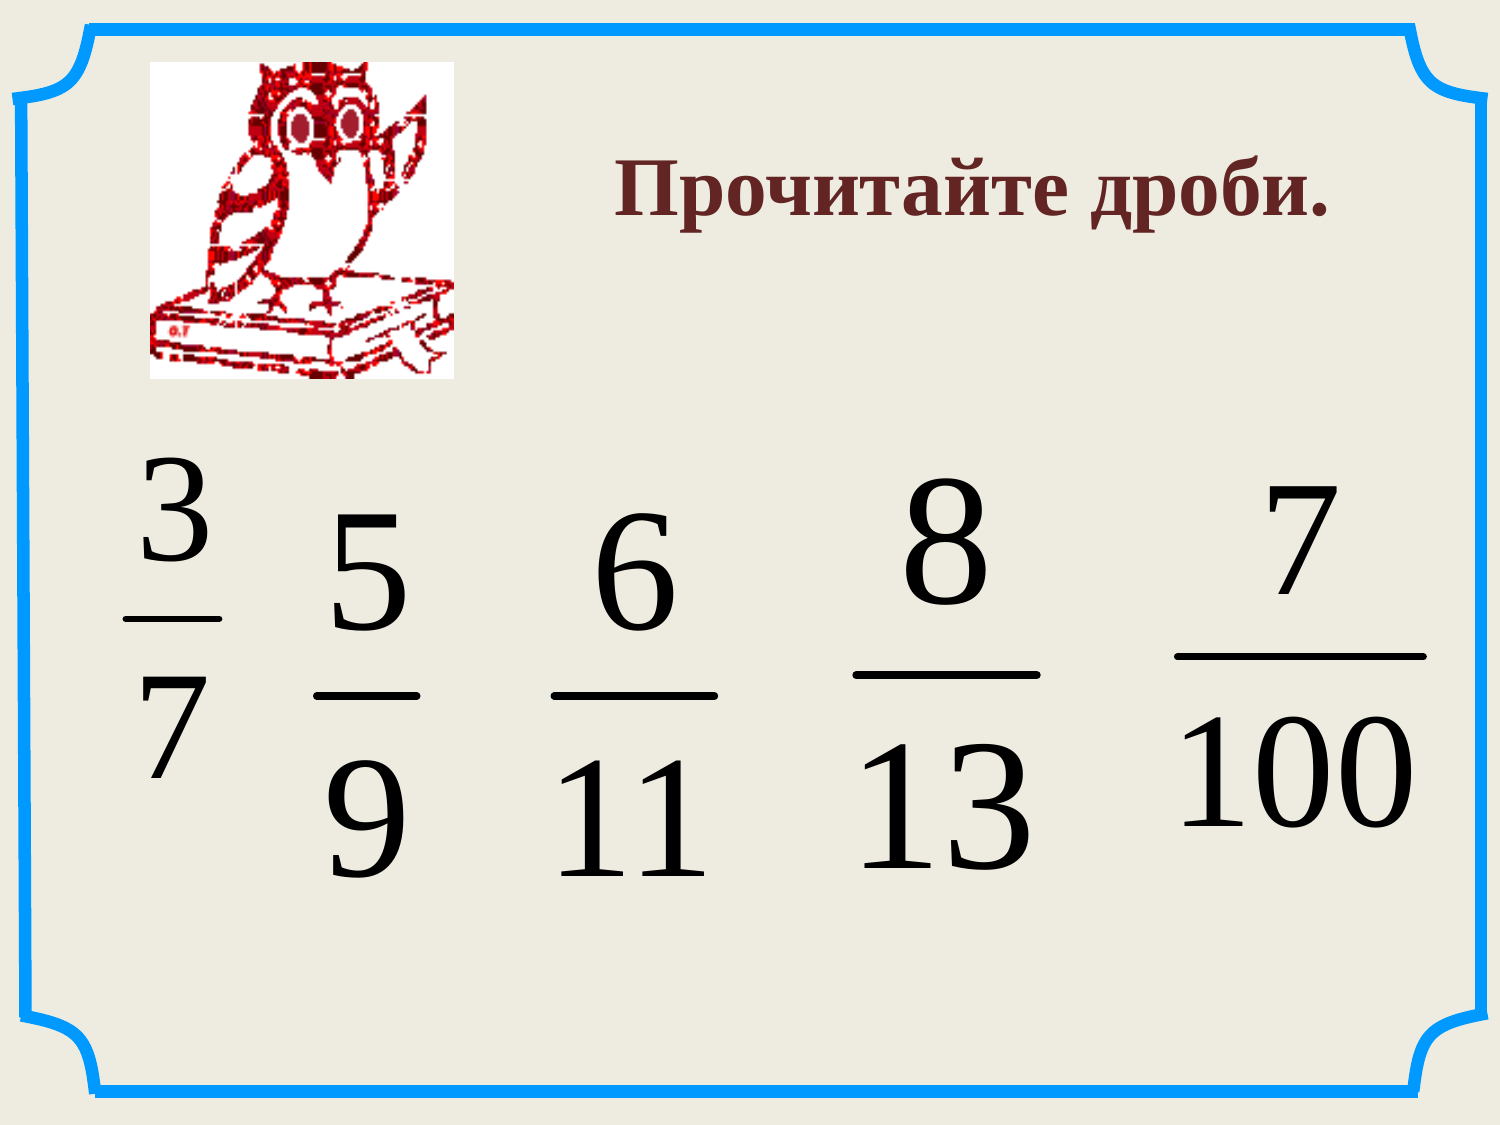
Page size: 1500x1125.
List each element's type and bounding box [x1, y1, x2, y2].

text_box [12, 24, 1488, 1094]
